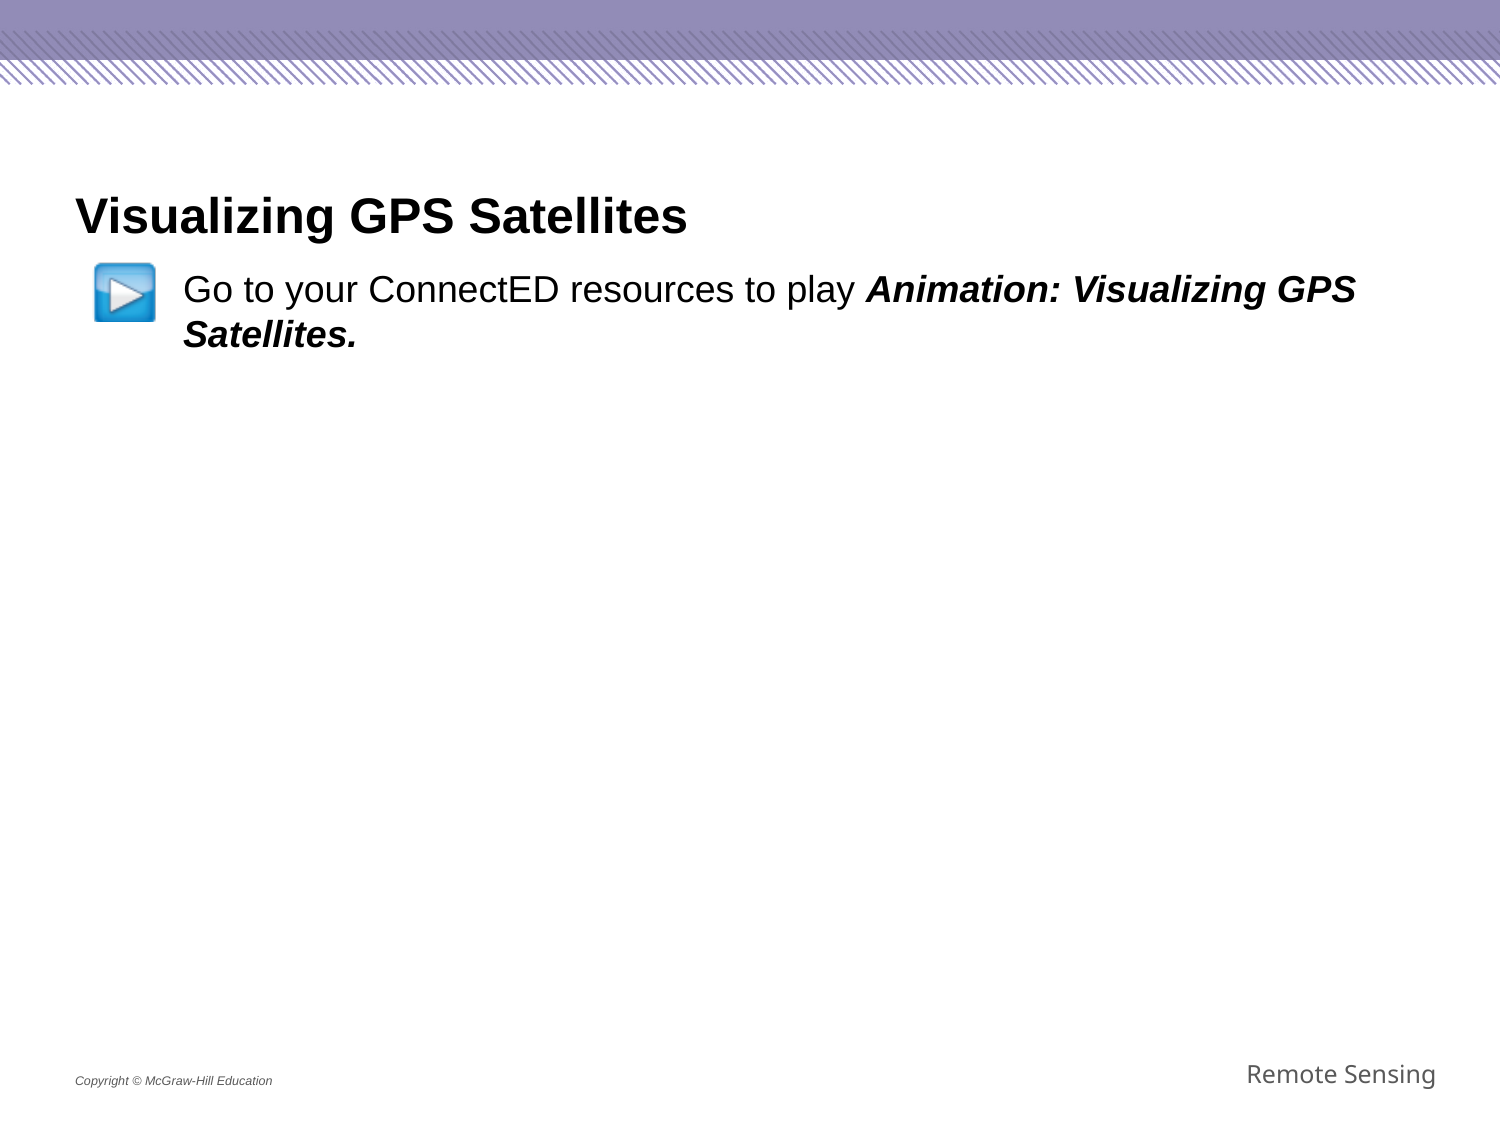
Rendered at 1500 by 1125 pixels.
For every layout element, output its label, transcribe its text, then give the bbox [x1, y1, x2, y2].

picture [0, 0, 1500, 86]
text_box Remote Sensing [75, 1043, 1437, 1089]
text_box Go to your ConnectED resources to play Animation: Visualizing GPS Satellites. [168, 257, 1419, 362]
text_box Visualizing GPS Satellites [73, 181, 1427, 871]
picture [80, 250, 169, 322]
